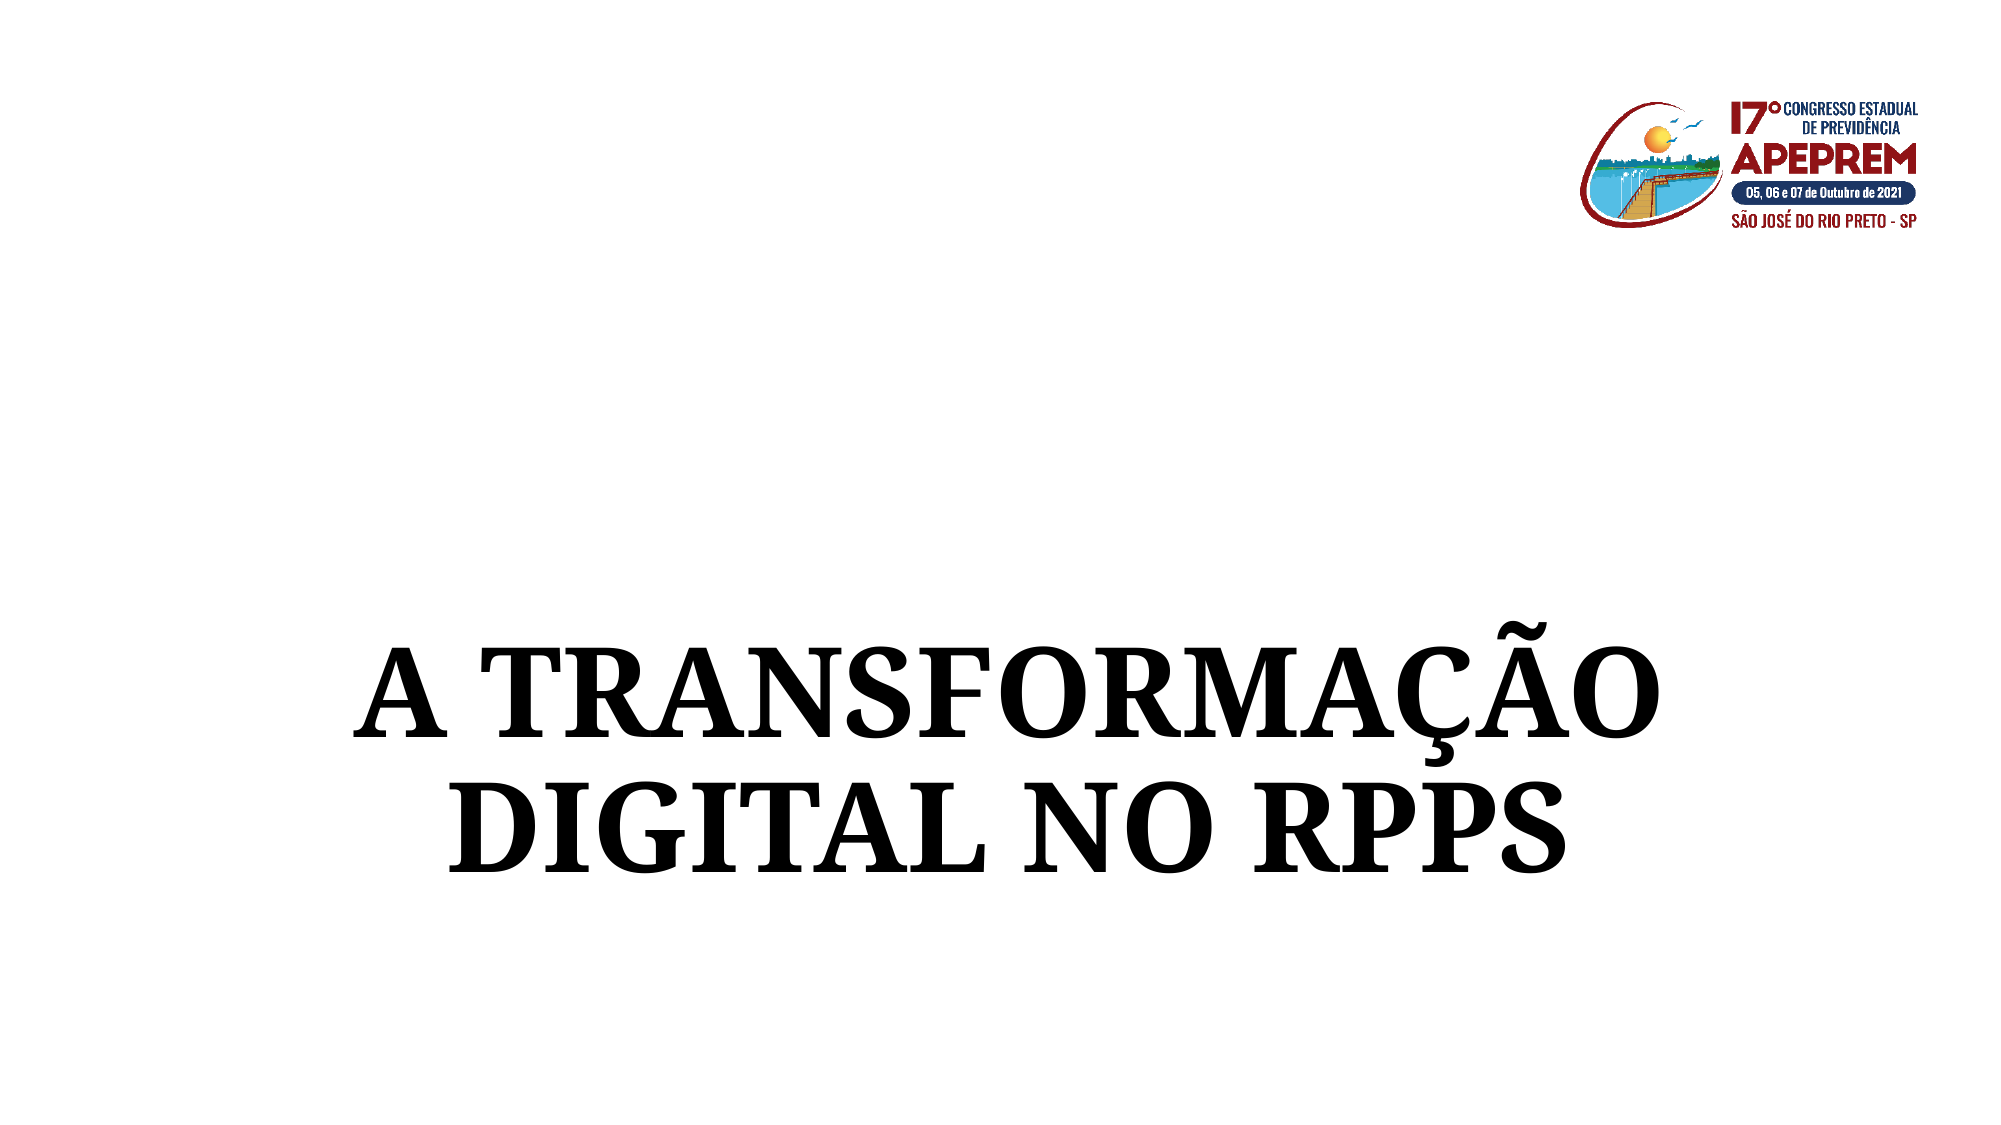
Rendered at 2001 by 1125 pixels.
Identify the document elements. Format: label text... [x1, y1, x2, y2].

picture [1580, 101, 1918, 228]
title A TRANSFORMAÇÃO DIGITAL NO RPPS [260, 515, 1760, 907]
